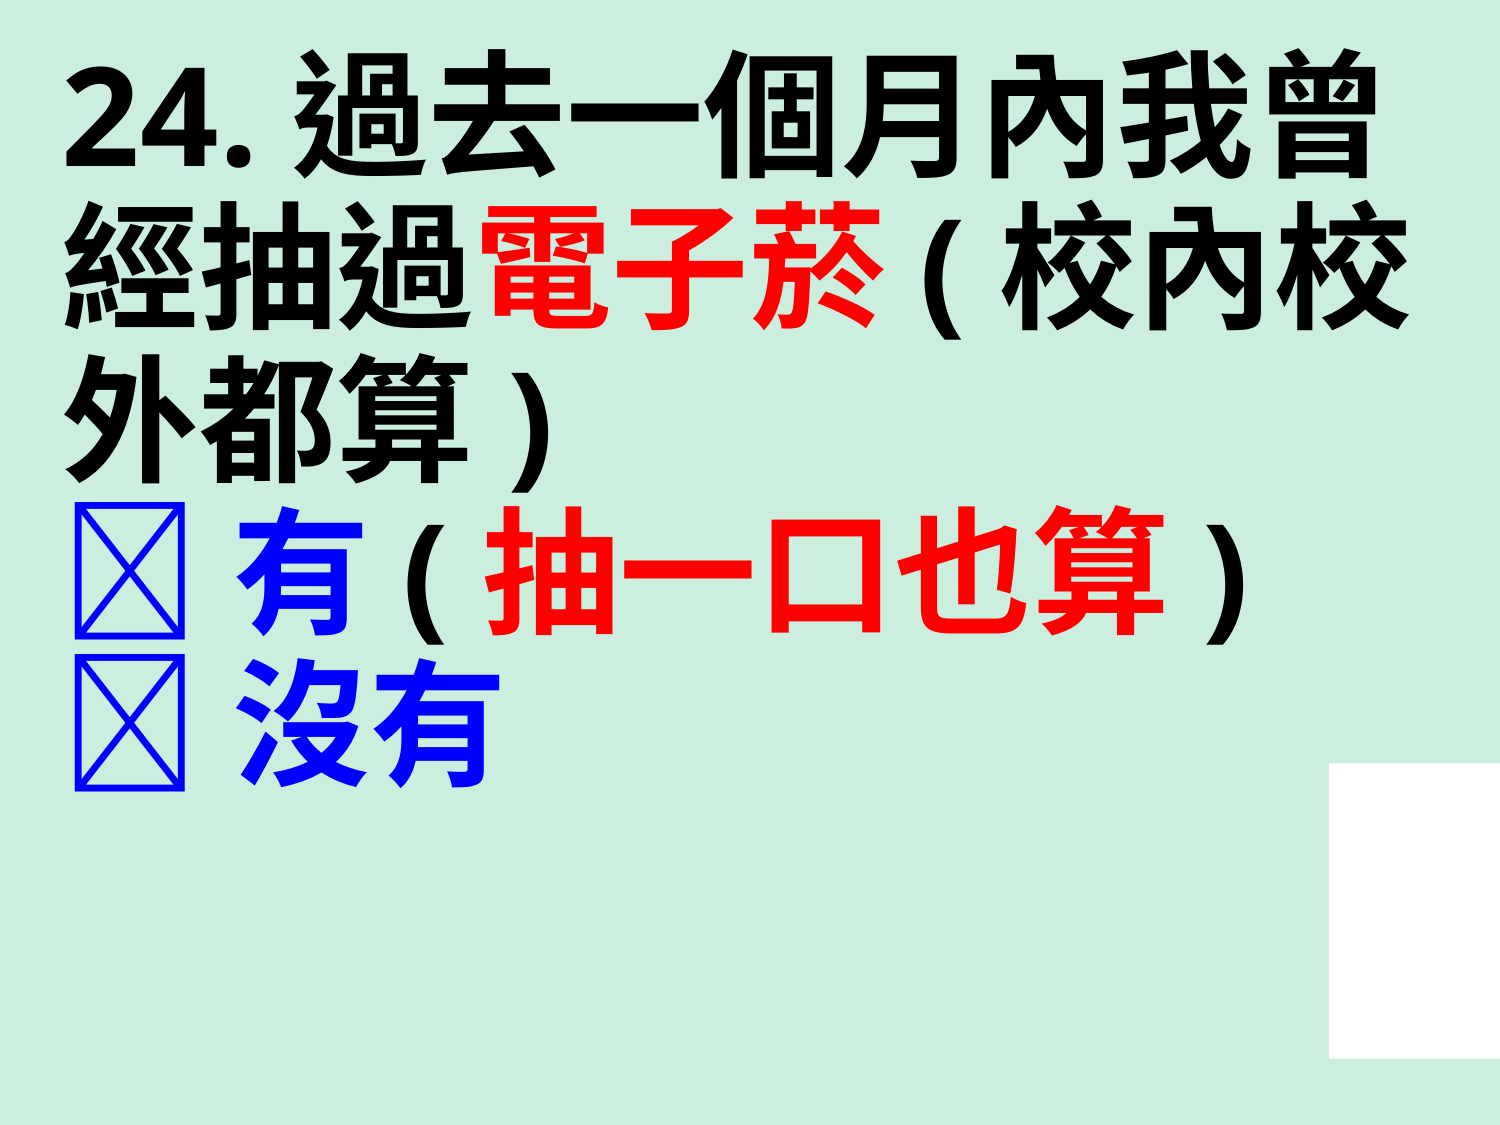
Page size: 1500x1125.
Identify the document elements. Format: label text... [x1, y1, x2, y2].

text_box 24.過去一個月內我曾經抽過電子菸(校內校外都算) 有(抽一口也算) 沒有 [47, 34, 1500, 810]
